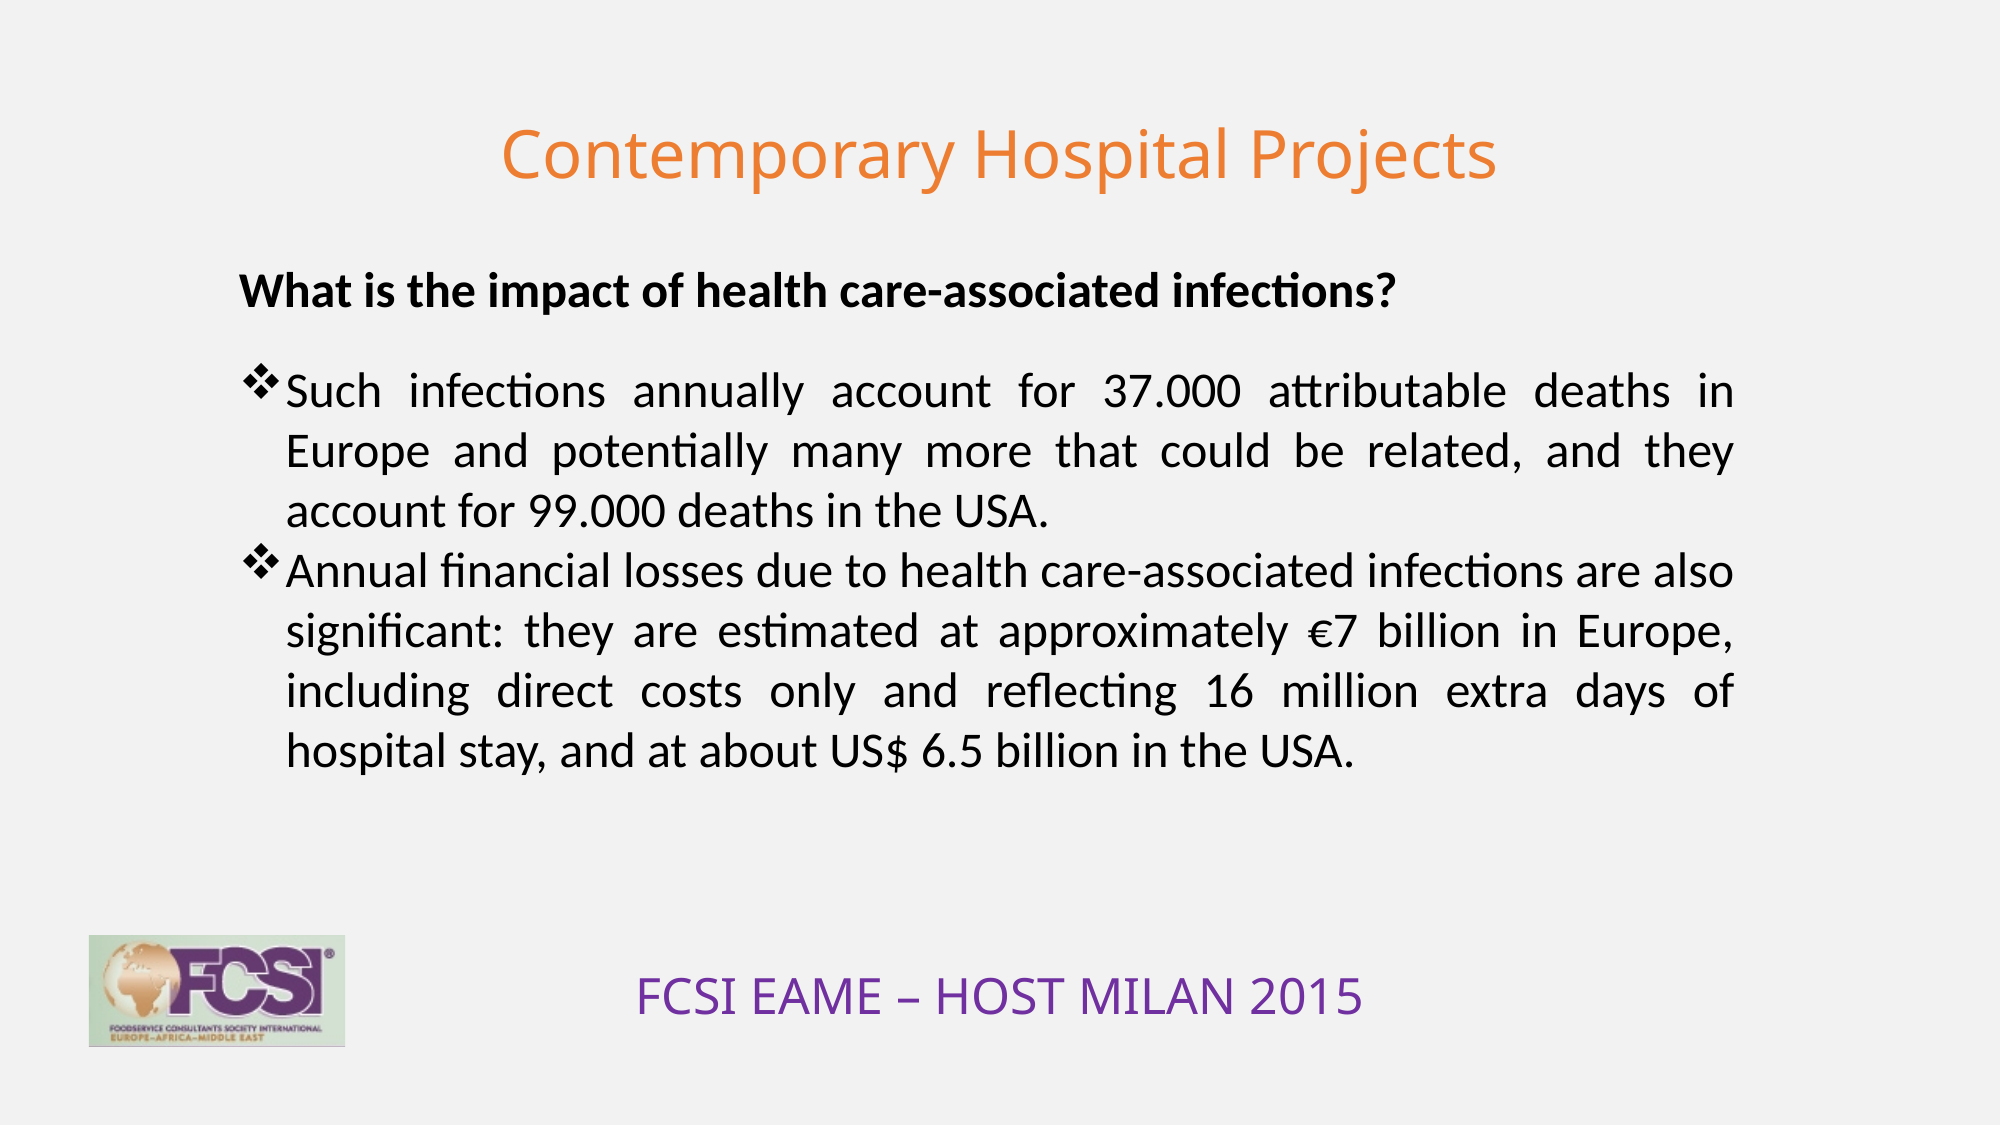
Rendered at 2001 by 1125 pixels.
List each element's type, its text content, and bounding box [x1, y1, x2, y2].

picture [88, 935, 346, 1047]
text_box What is the impact of health care-associated infections? Such infections annually account for 37.000 attributable deaths in Europe and potentially many more that could be related, and they account for 99.000 deaths in the USA. Annual financial losses due to health care-associated infections are also significant: they are estimated at approximately €7 billion in Europe, including direct costs only and reflecting 16 million extra days of hospital stay, and at about US$ 6.5 billion in the USA. [223, 249, 1750, 785]
title Contemporary Hospital Projects [249, 122, 1750, 200]
subtitle FCSI EAME – HOST MILAN 2015 [346, 964, 1750, 1018]
